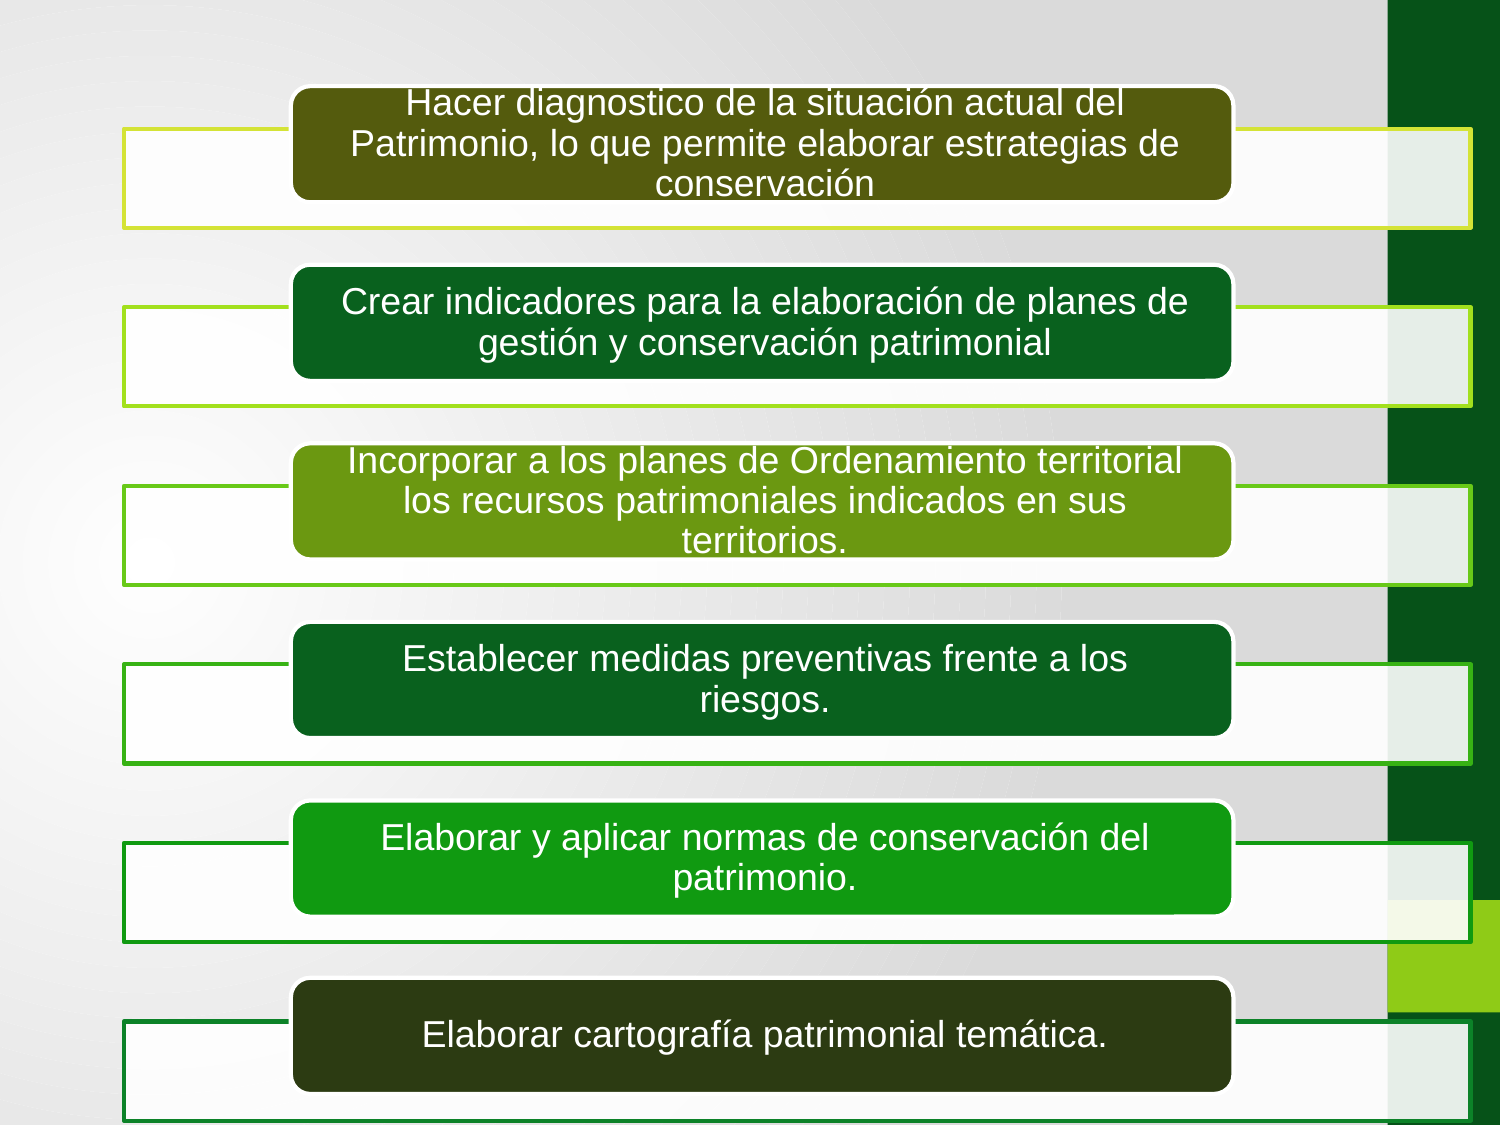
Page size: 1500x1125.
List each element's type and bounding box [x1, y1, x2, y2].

text_box [123, 65, 1472, 1125]
